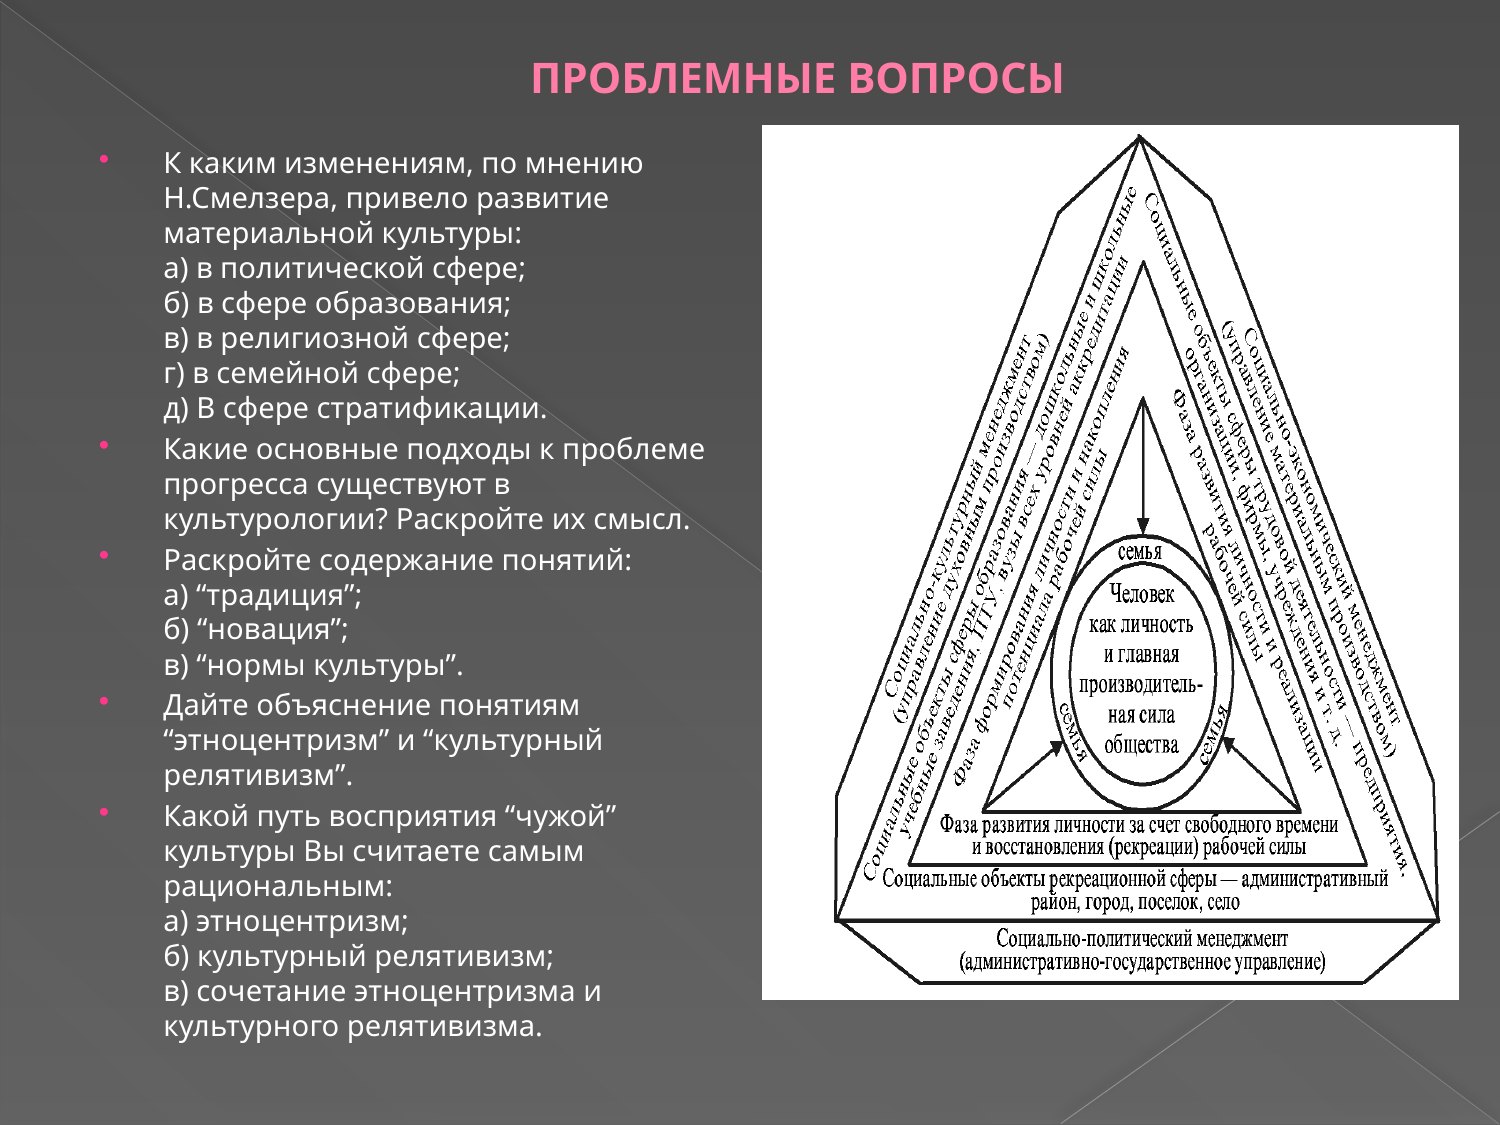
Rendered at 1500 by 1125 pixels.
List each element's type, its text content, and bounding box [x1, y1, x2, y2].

list К каким изменениям, по мнению Н.Смелзера, привело развитие материальной культуры: а) в политической сфере; б) в сфере образования; в) в религиозной сфере; г) в семейной сфере; д) В сфере стратификации. Какие основные подходы к проблеме прогресса существуют в культурологии? Раскройте их смысл. Раскройте содержание понятий: а) “традиция”; б) “новация”; в) “нормы культуры”. Дайте объяснение понятиям “этноцентризм” и “культурный релятивизм”. Какой путь восприятия “чужой” культуры Вы считаете самым рациональным: а) этноцентризм; б) культурный релятивизм; в) сочетание этноцентризма и культурного релятивизма. [75, 137, 738, 1025]
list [762, 125, 1459, 1000]
title ПРОБЛЕМНЫЕ ВОПРОСЫ [265, 43, 1341, 161]
